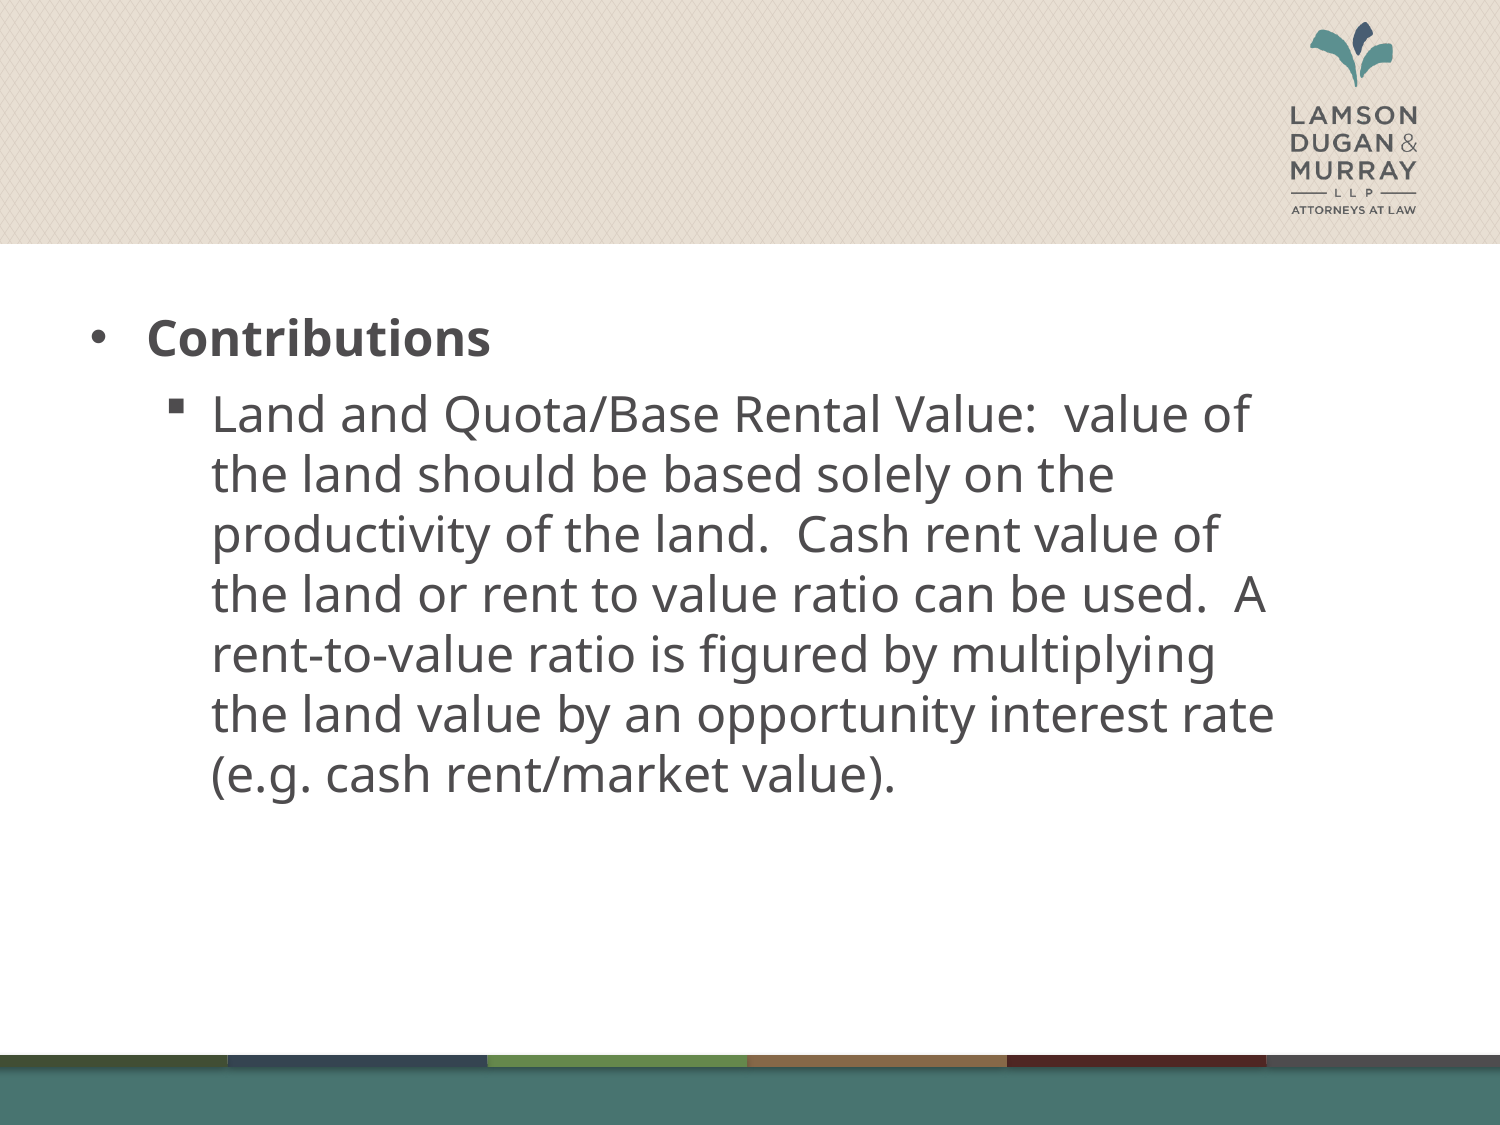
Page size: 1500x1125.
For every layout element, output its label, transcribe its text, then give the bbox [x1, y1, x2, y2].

picture [0, 0, 1500, 244]
list Contributions Land and Quota/Base Rental Value: value of the land should be based solely on the productivity of the land. Cash rent value of the land or rent to value ratio can be used. A rent-to-value ratio is figured by multiplying the land value by an opportunity interest rate (e.g. cash rent/market value). [75, 298, 1292, 984]
footer [512, 1063, 988, 1124]
